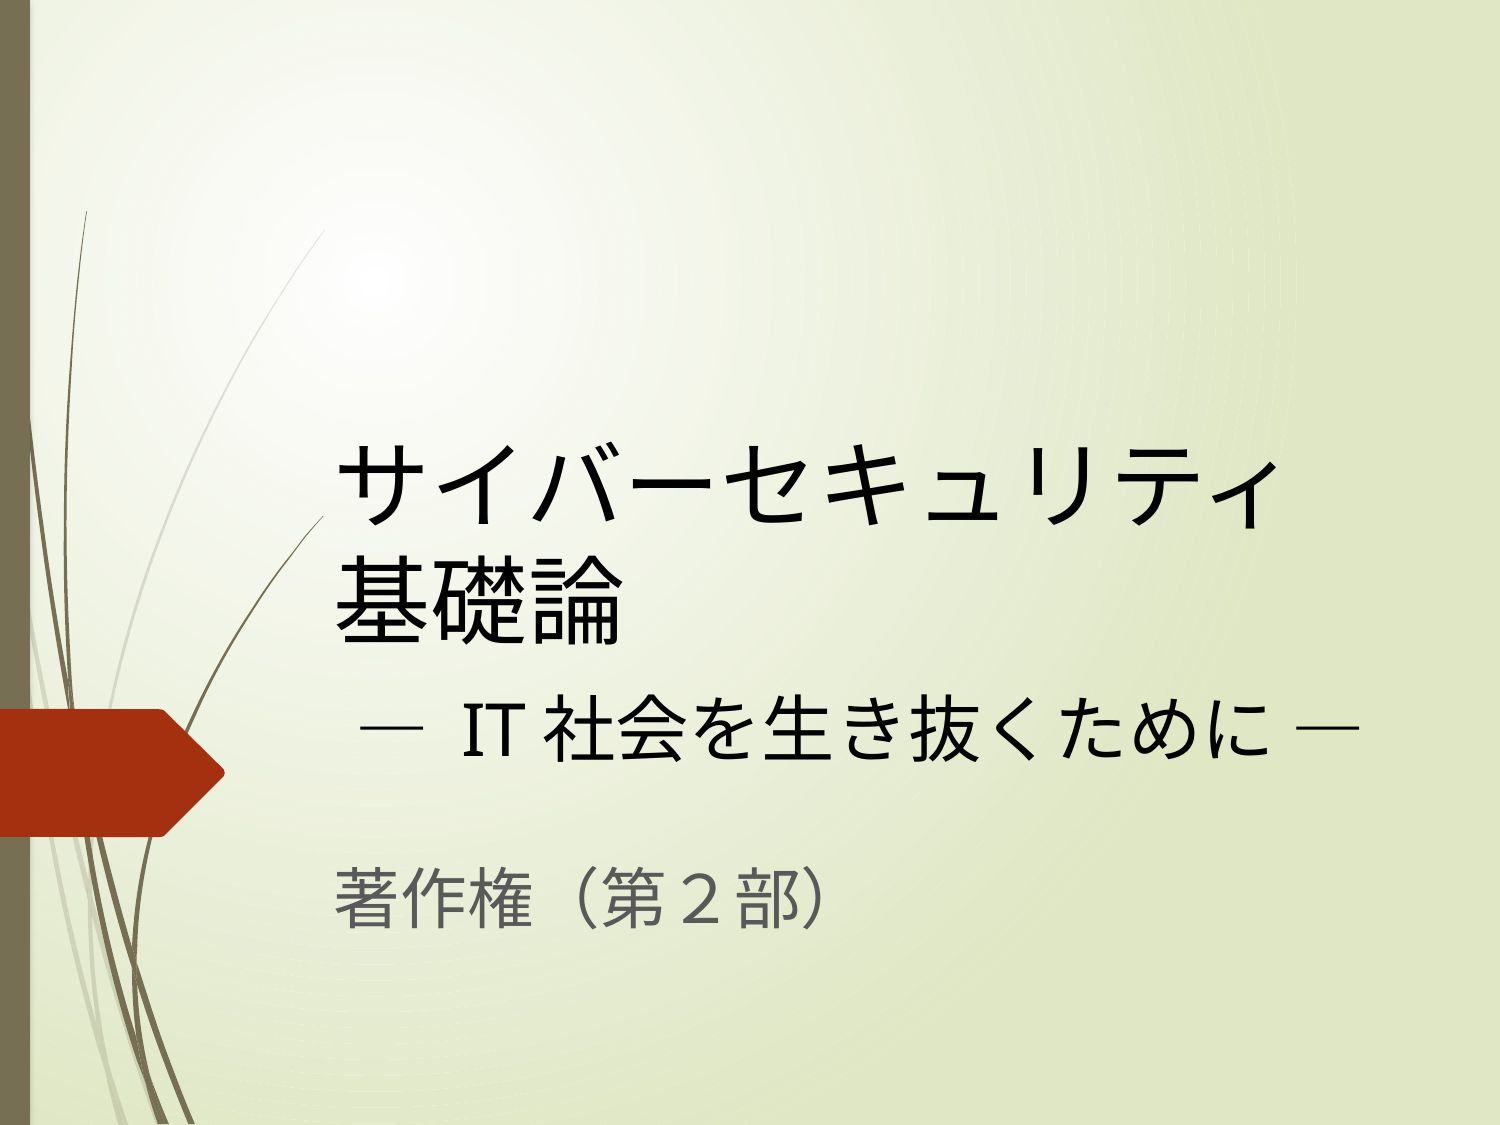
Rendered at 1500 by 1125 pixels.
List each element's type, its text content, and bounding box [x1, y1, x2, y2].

subtitle 著作権（第２部） [318, 783, 1402, 969]
title サイバーセキュリティ基礎論 ― IT社会を生き抜くために ― [318, 412, 1402, 783]
